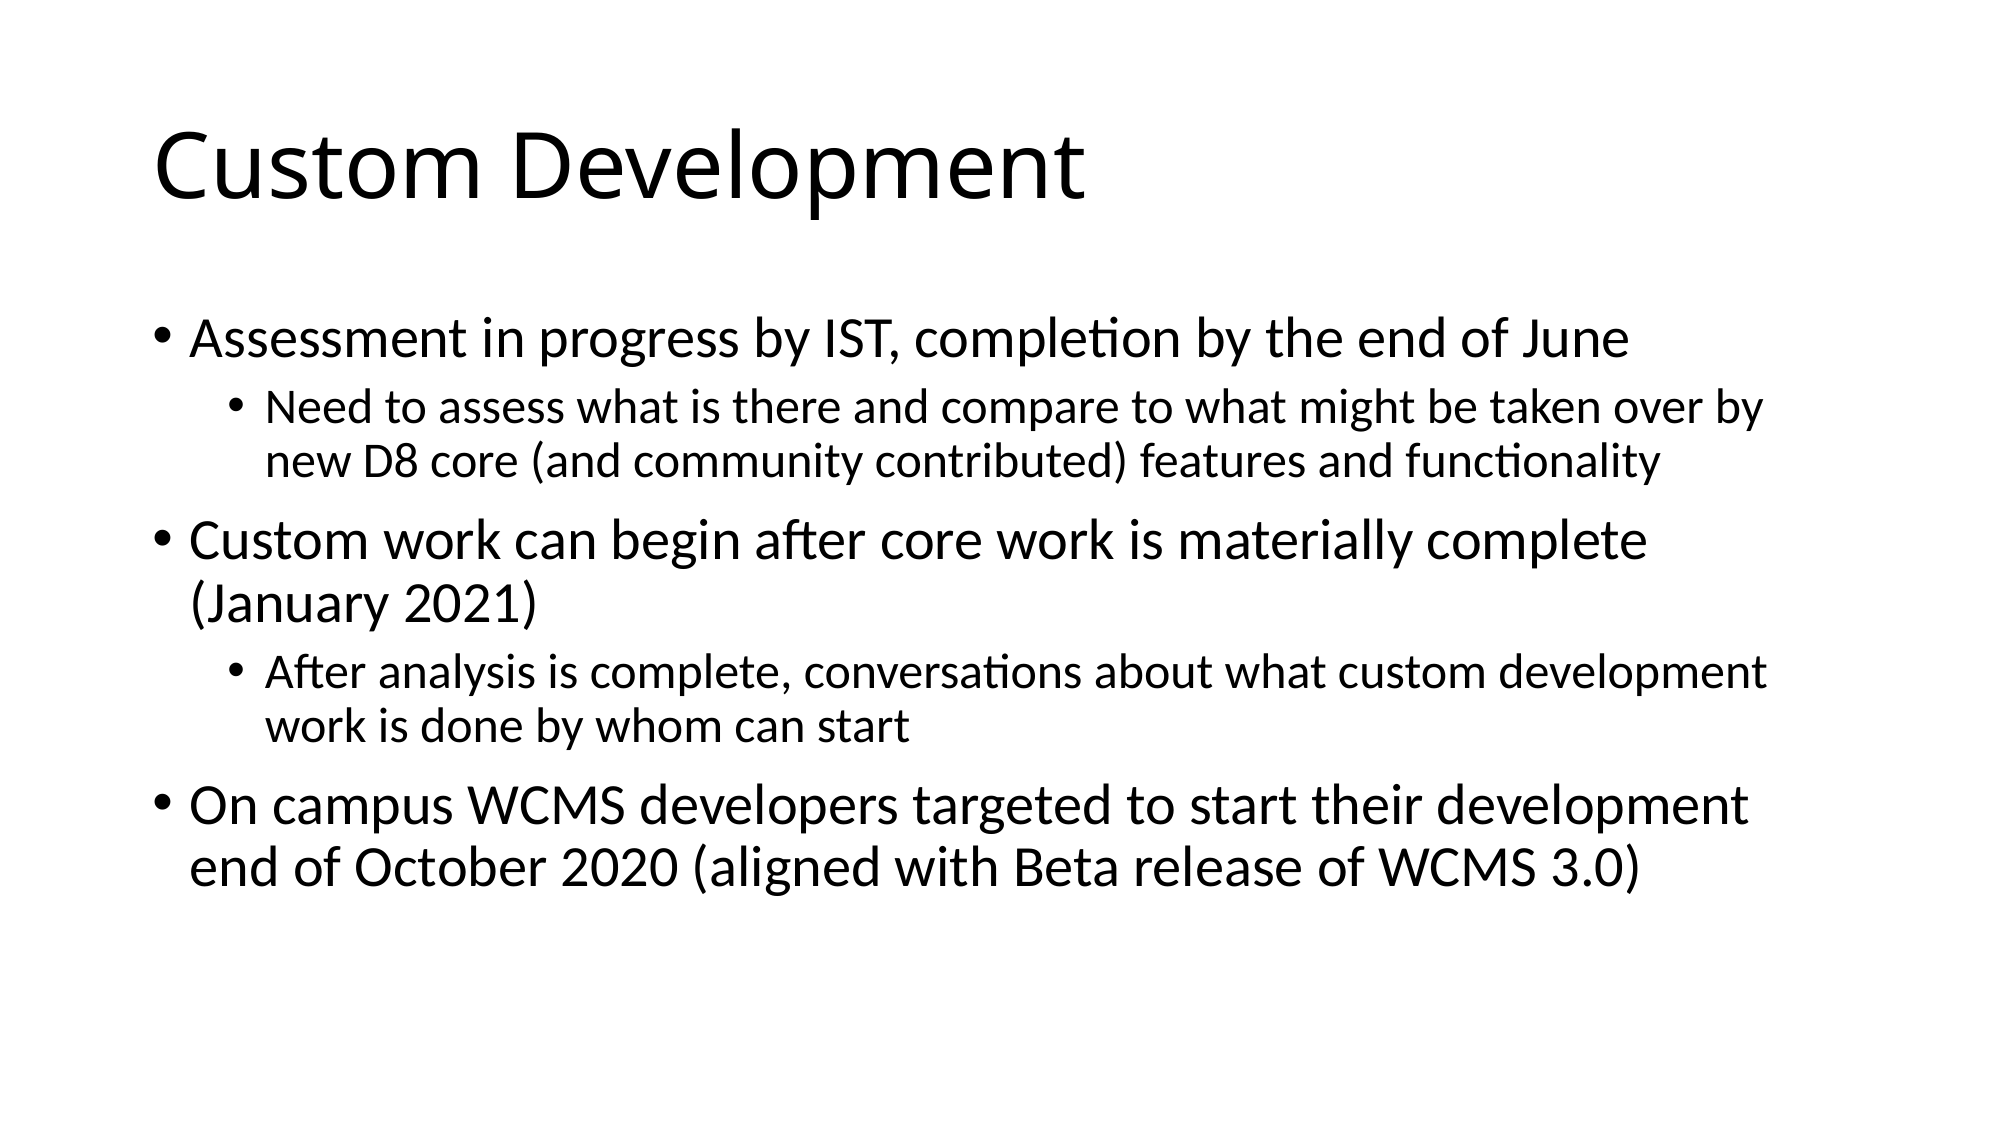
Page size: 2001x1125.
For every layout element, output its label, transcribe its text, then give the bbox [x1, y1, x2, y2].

title Custom Development [137, 59, 1863, 278]
list Assessment in progress by IST, completion by the end of June Need to assess what is there and compare to what might be taken over by new D8 core (and community contributed) features and functionality Custom work can begin after core work is materially complete (January 2021) After analysis is complete, conversations about what custom development work is done by whom can start On campus WCMS developers targeted to start their development end of October 2020 (aligned with Beta release of WCMS 3.0) [137, 299, 1863, 1014]
